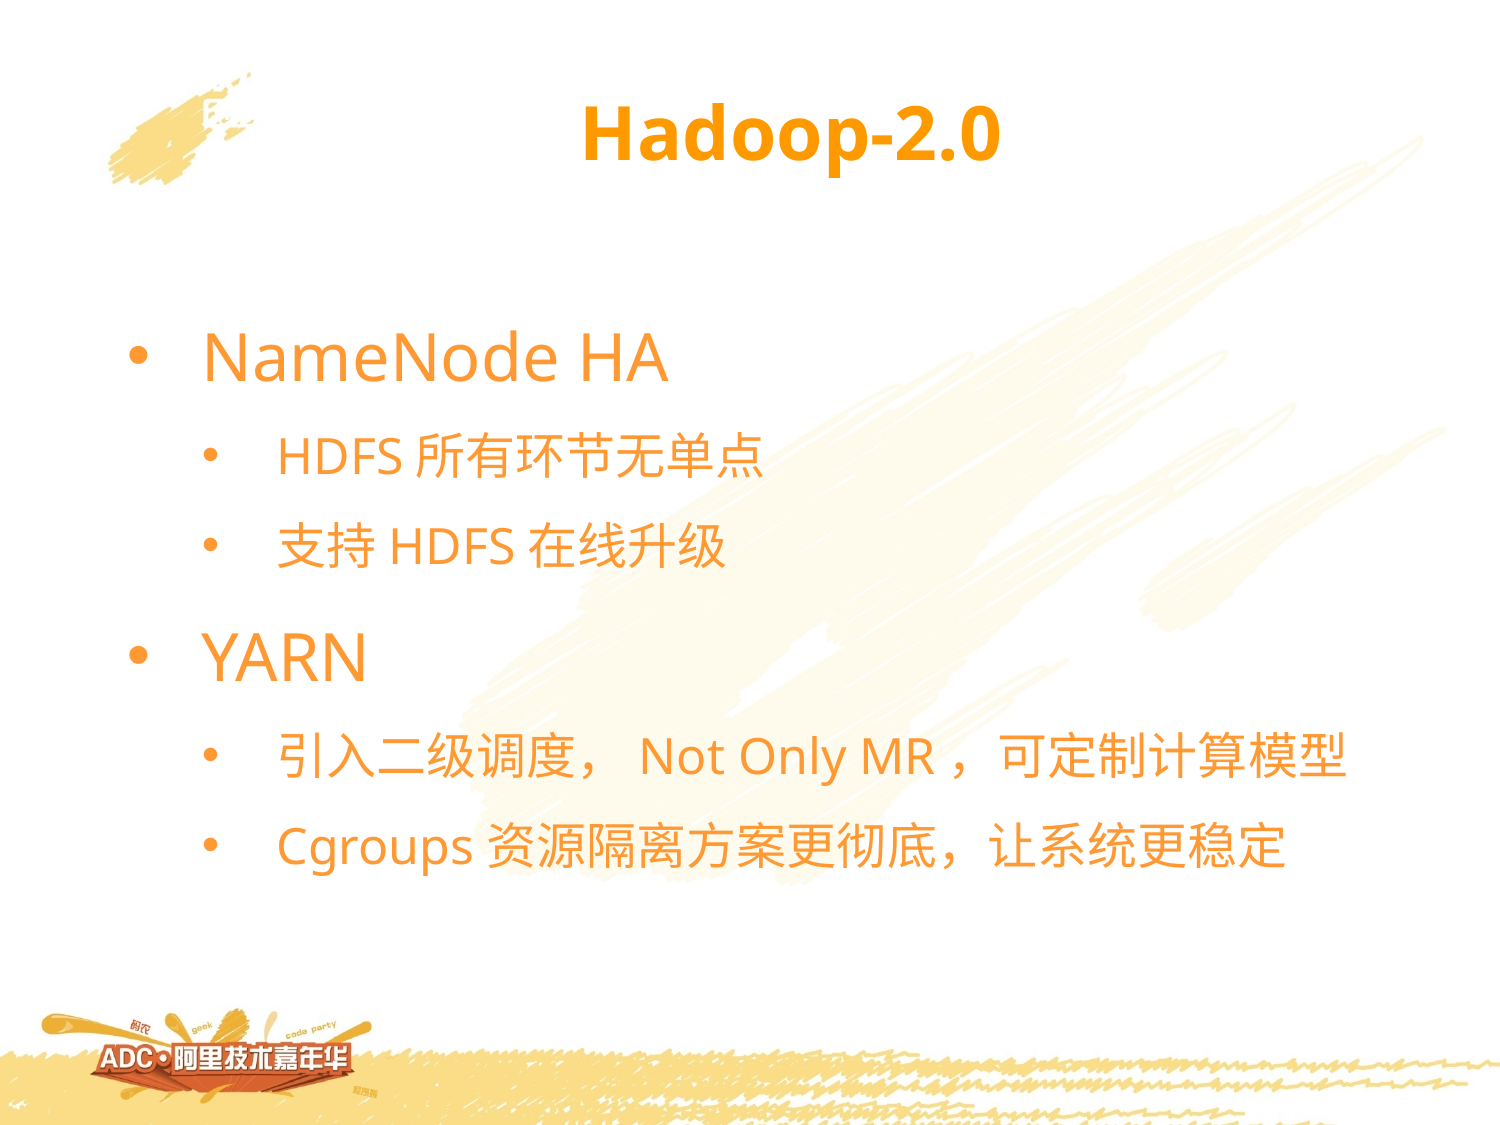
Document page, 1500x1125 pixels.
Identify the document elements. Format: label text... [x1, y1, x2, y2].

text_box NameNode HA HDFS所有环节无单点 支持HDFS在线升级 YARN 引入二级调度，Not Only MR，可定制计算模型 Cgroups资源隔离方案更彻底，让系统更稳定 [112, 267, 1376, 972]
text_box Hadoop-2.0 [242, 78, 1341, 183]
picture [0, 0, 1500, 1125]
